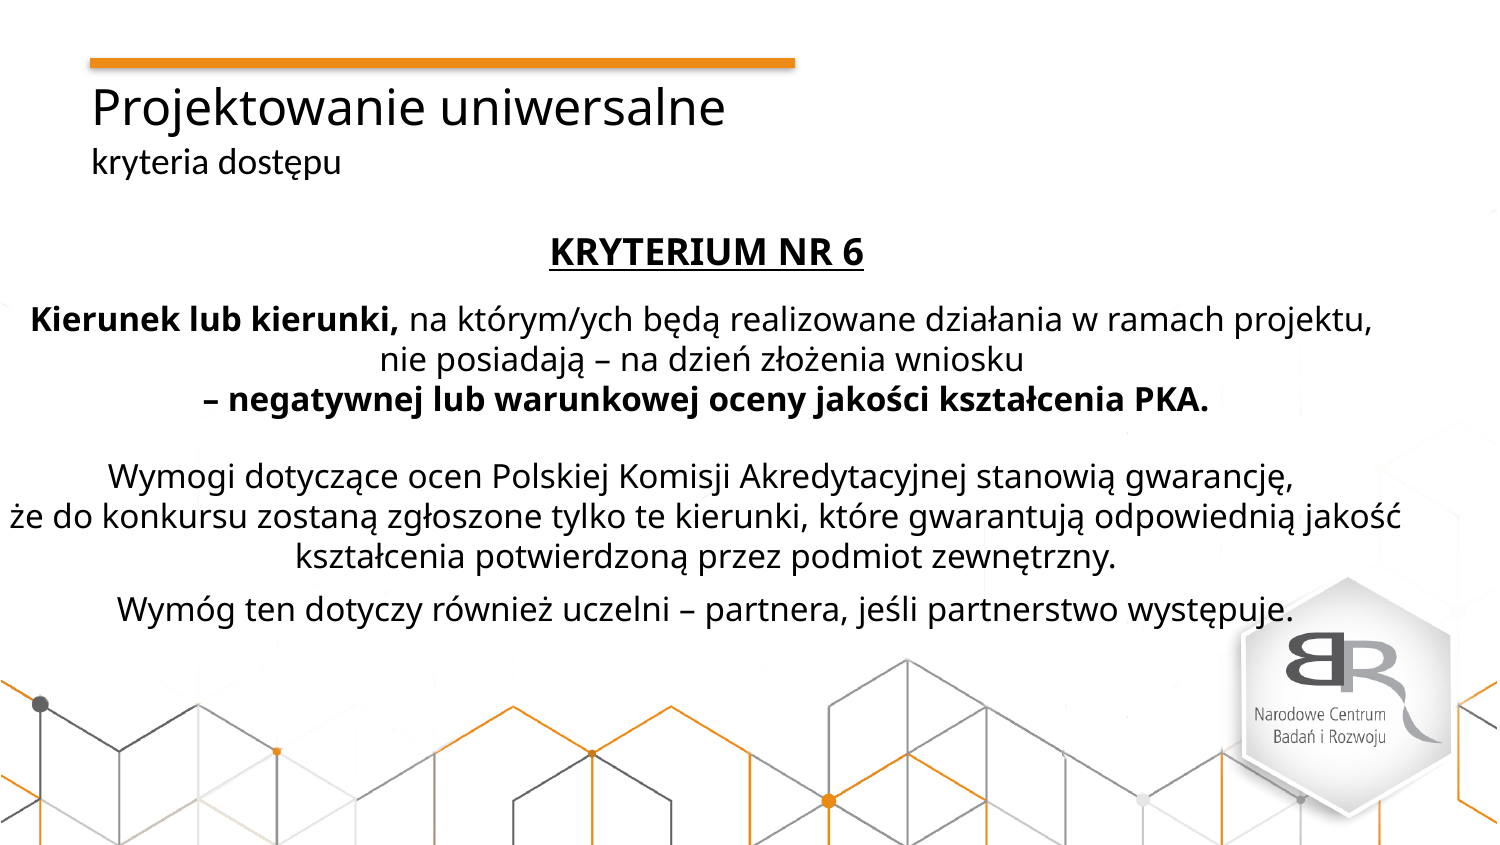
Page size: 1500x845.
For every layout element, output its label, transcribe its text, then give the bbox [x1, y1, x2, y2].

picture [1, 3, 1497, 845]
text_box KRYTERIUM NR 6 Kierunek lub kierunki, na którym/ych będą realizowane działania w ramach projektu, nie posiadają – na dzień złożenia wniosku – negatywnej lub warunkowej oceny jakości kształcenia PKA. Wymogi dotyczące ocen Polskiej Komisji Akredytacyjnej stanowią gwarancję, że do konkursu zostaną zgłoszone tylko te kierunki, które gwarantują odpowiednią jakość kształcenia potwierdzoną przez podmiot zewnętrzny. Wymóg ten dotyczy również uczelni – partnera, jeśli partnerstwo występuje. [0, 220, 1442, 635]
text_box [76, 57, 1139, 191]
